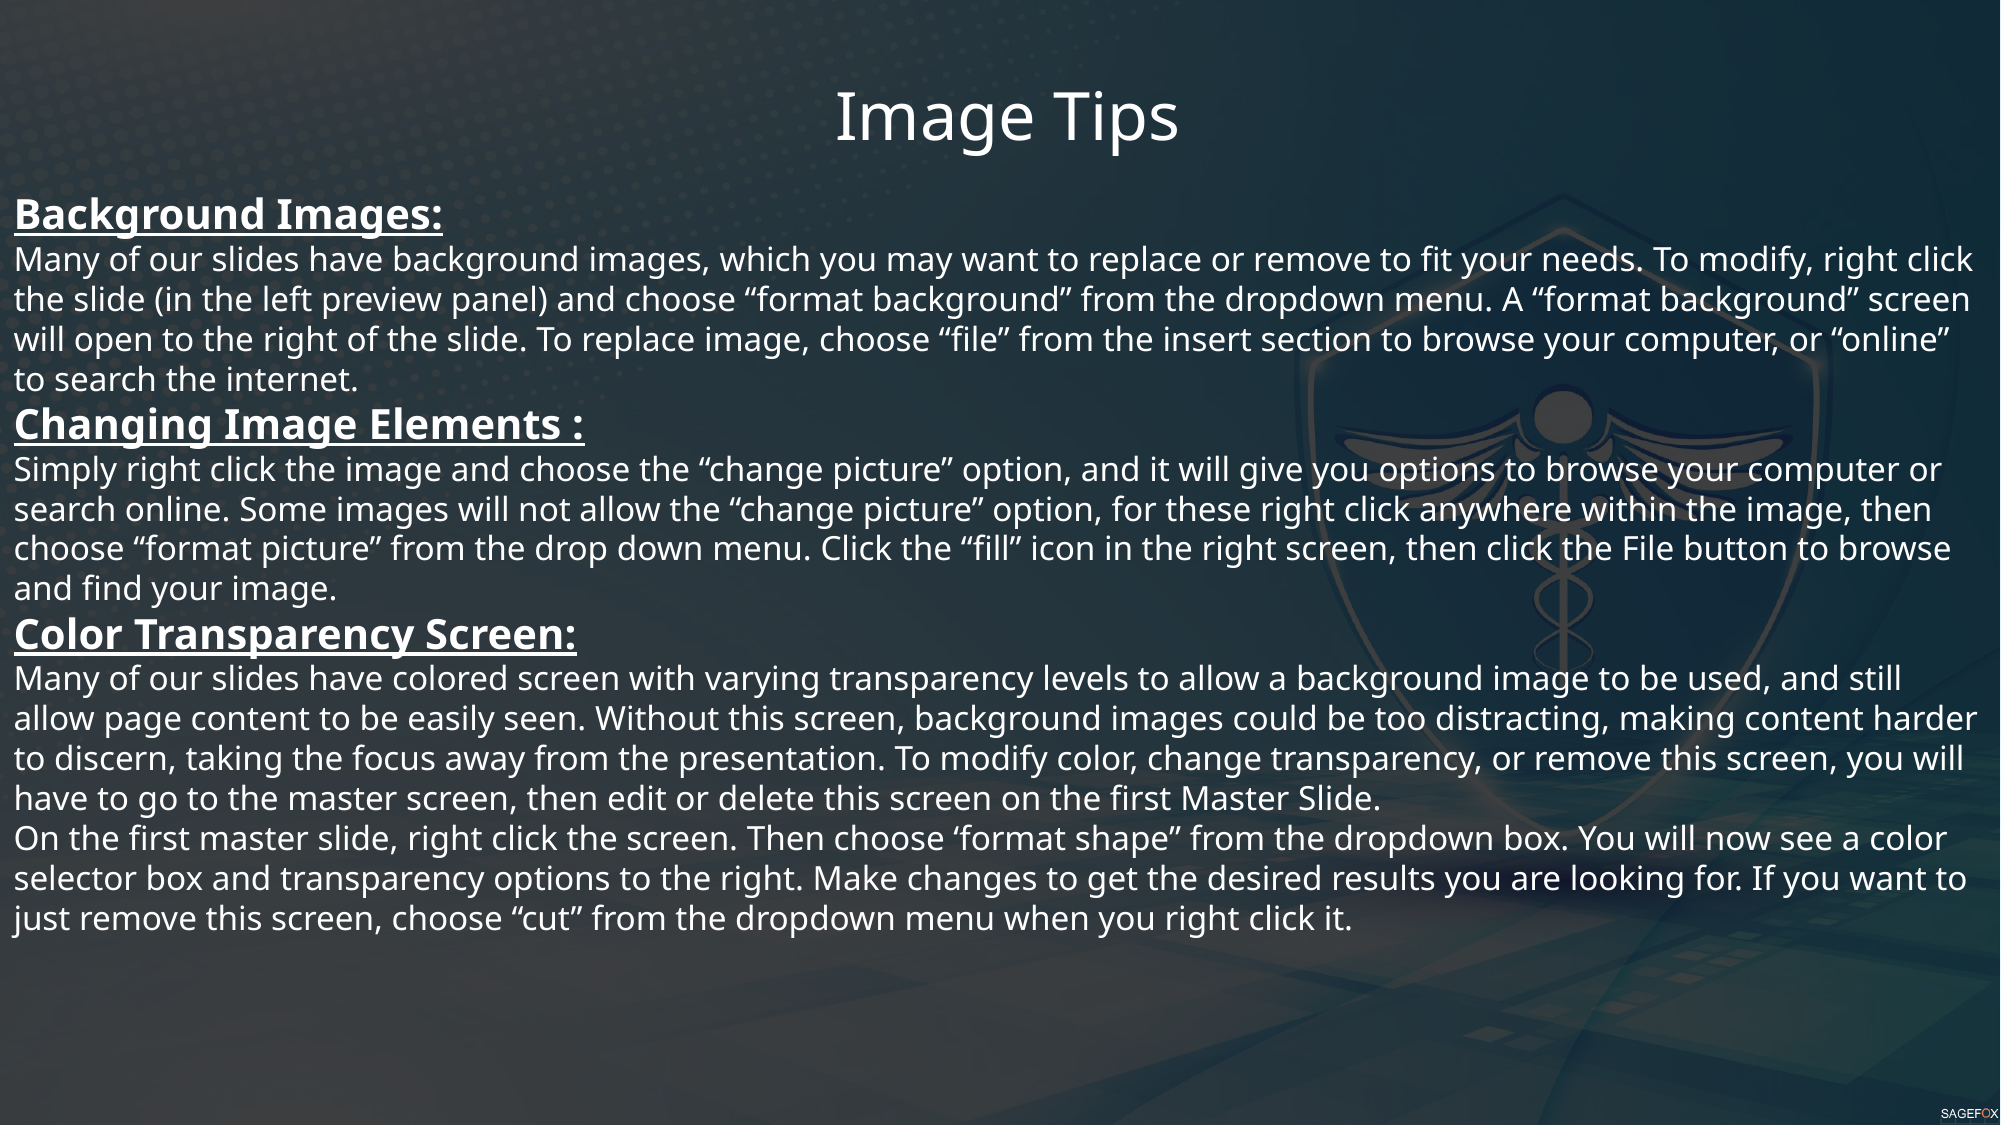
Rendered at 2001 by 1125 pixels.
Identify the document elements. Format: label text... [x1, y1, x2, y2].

title Image Tips [597, 59, 1420, 177]
text_box Background Images: Many of our slides have background images, which you may want to replace or remove to fit your needs. To modify, right click the slide (in the left preview panel) and choose “format background” from the dropdown menu. A “format background” screen will open to the right of the slide. To replace image, choose “file” from the insert section to browse your computer, or “online” to search the internet. Changing Image Elements : Simply right click the image and choose the “change picture” option, and it will give you options to browse your computer or search online. Some images will not allow the “change picture” option, for these right click anywhere within the image, then choose “format picture” from the drop down menu. Click the “fill” icon in the right screen, then click the File button to browse and find your image. Color Transparency Screen: Many of our slides have colored screen with varying transparency levels to allow a background image to be used, and still allow page content to be easily seen. Without this screen, background images could be too distracting, making content harder to discern, taking the focus away from the presentation. To modify color, change transparency, or remove this screen, you will have to go to the master screen, then edit or delete this screen on the first Master Slide. On the first master slide, right click the screen. Then choose ‘format shape” from the dropdown box. You will now see a color selector box and transparency options to the right. Make changes to get the desired results you are looking for. If you want to just remove this screen, choose “cut” from the dropdown menu when you right click it. [0, 0, 2000, 1125]
